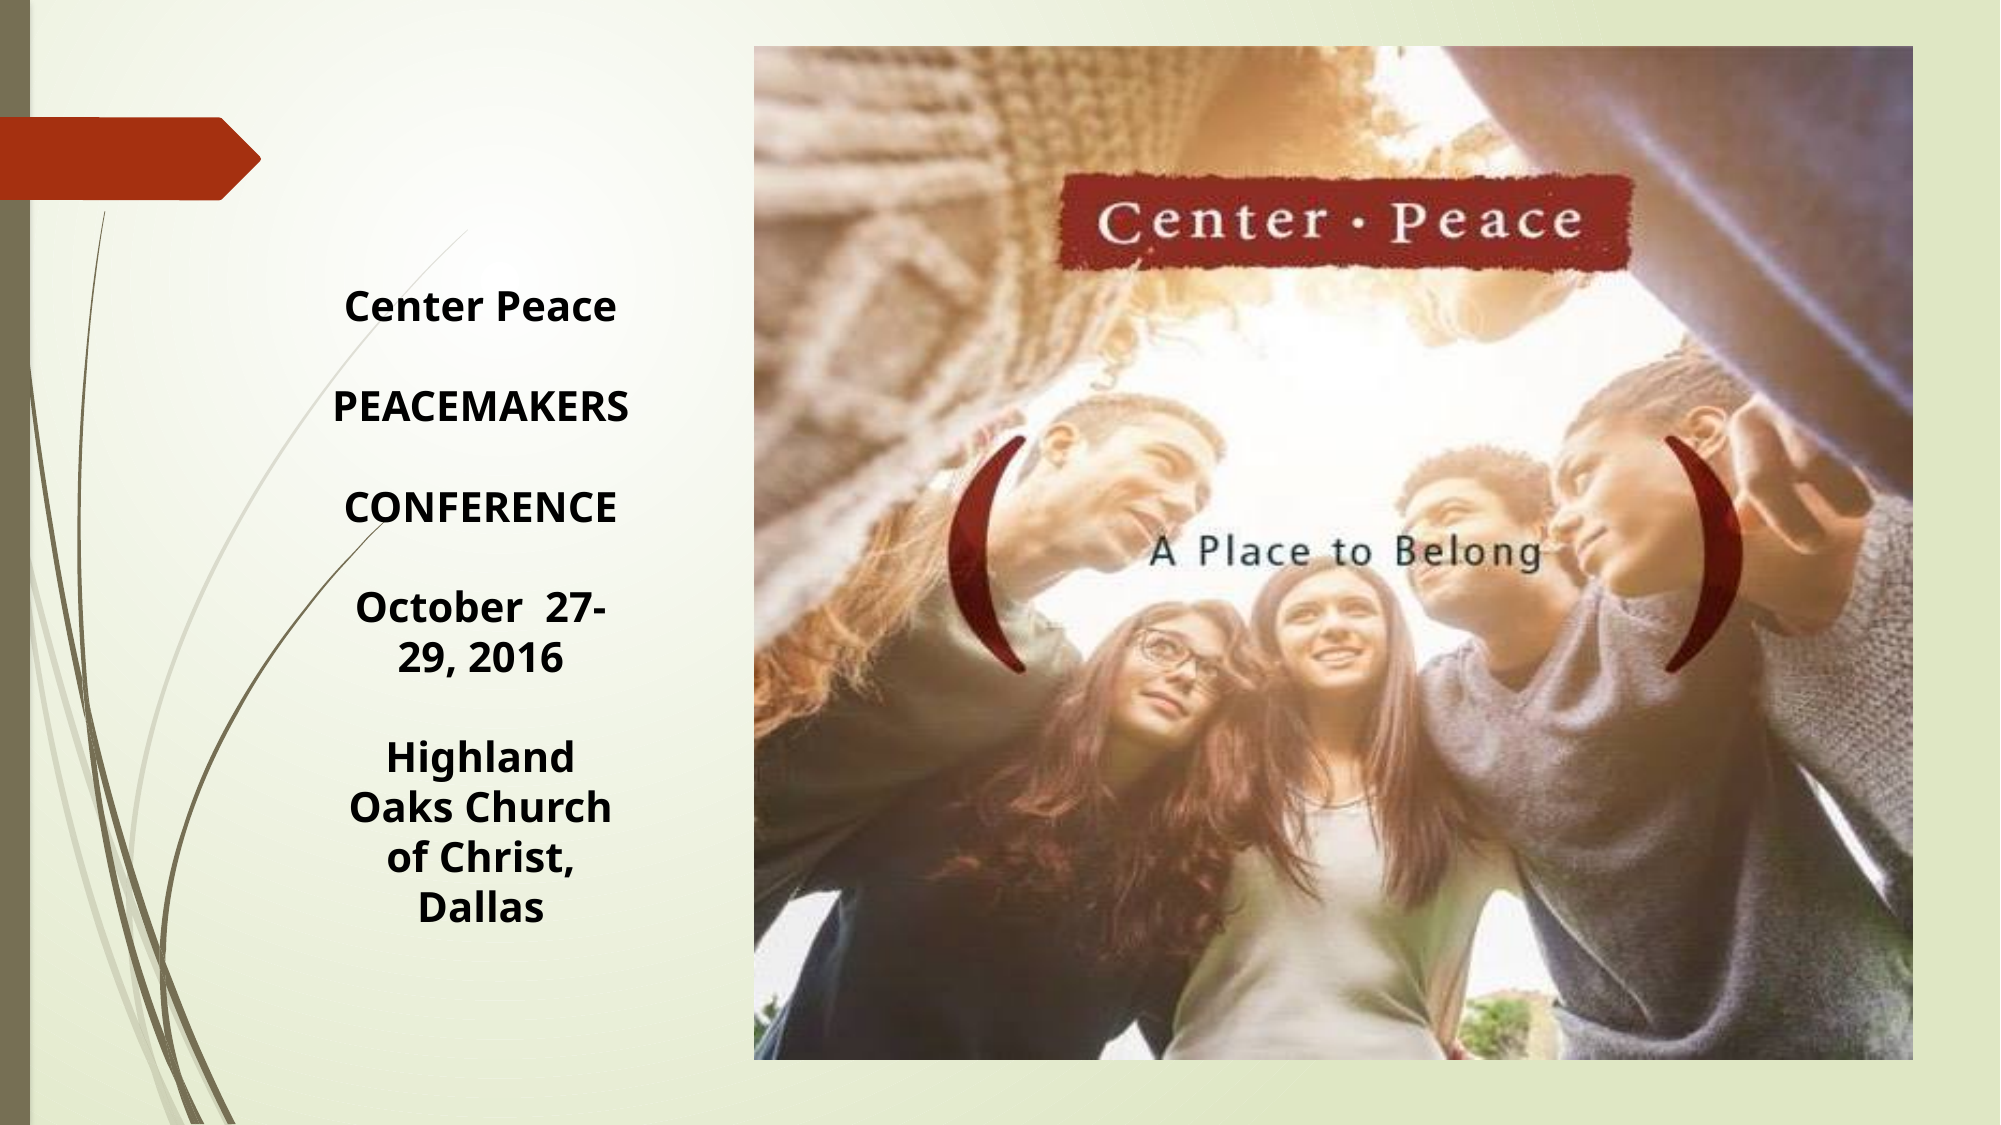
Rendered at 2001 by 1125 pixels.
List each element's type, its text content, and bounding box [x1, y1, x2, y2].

text_box Center Peace PEACEMAKERS CONFERENCE October 27-29, 2016 Highland Oaks Church of Christ, Dallas [315, 272, 647, 938]
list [754, 46, 1913, 1060]
